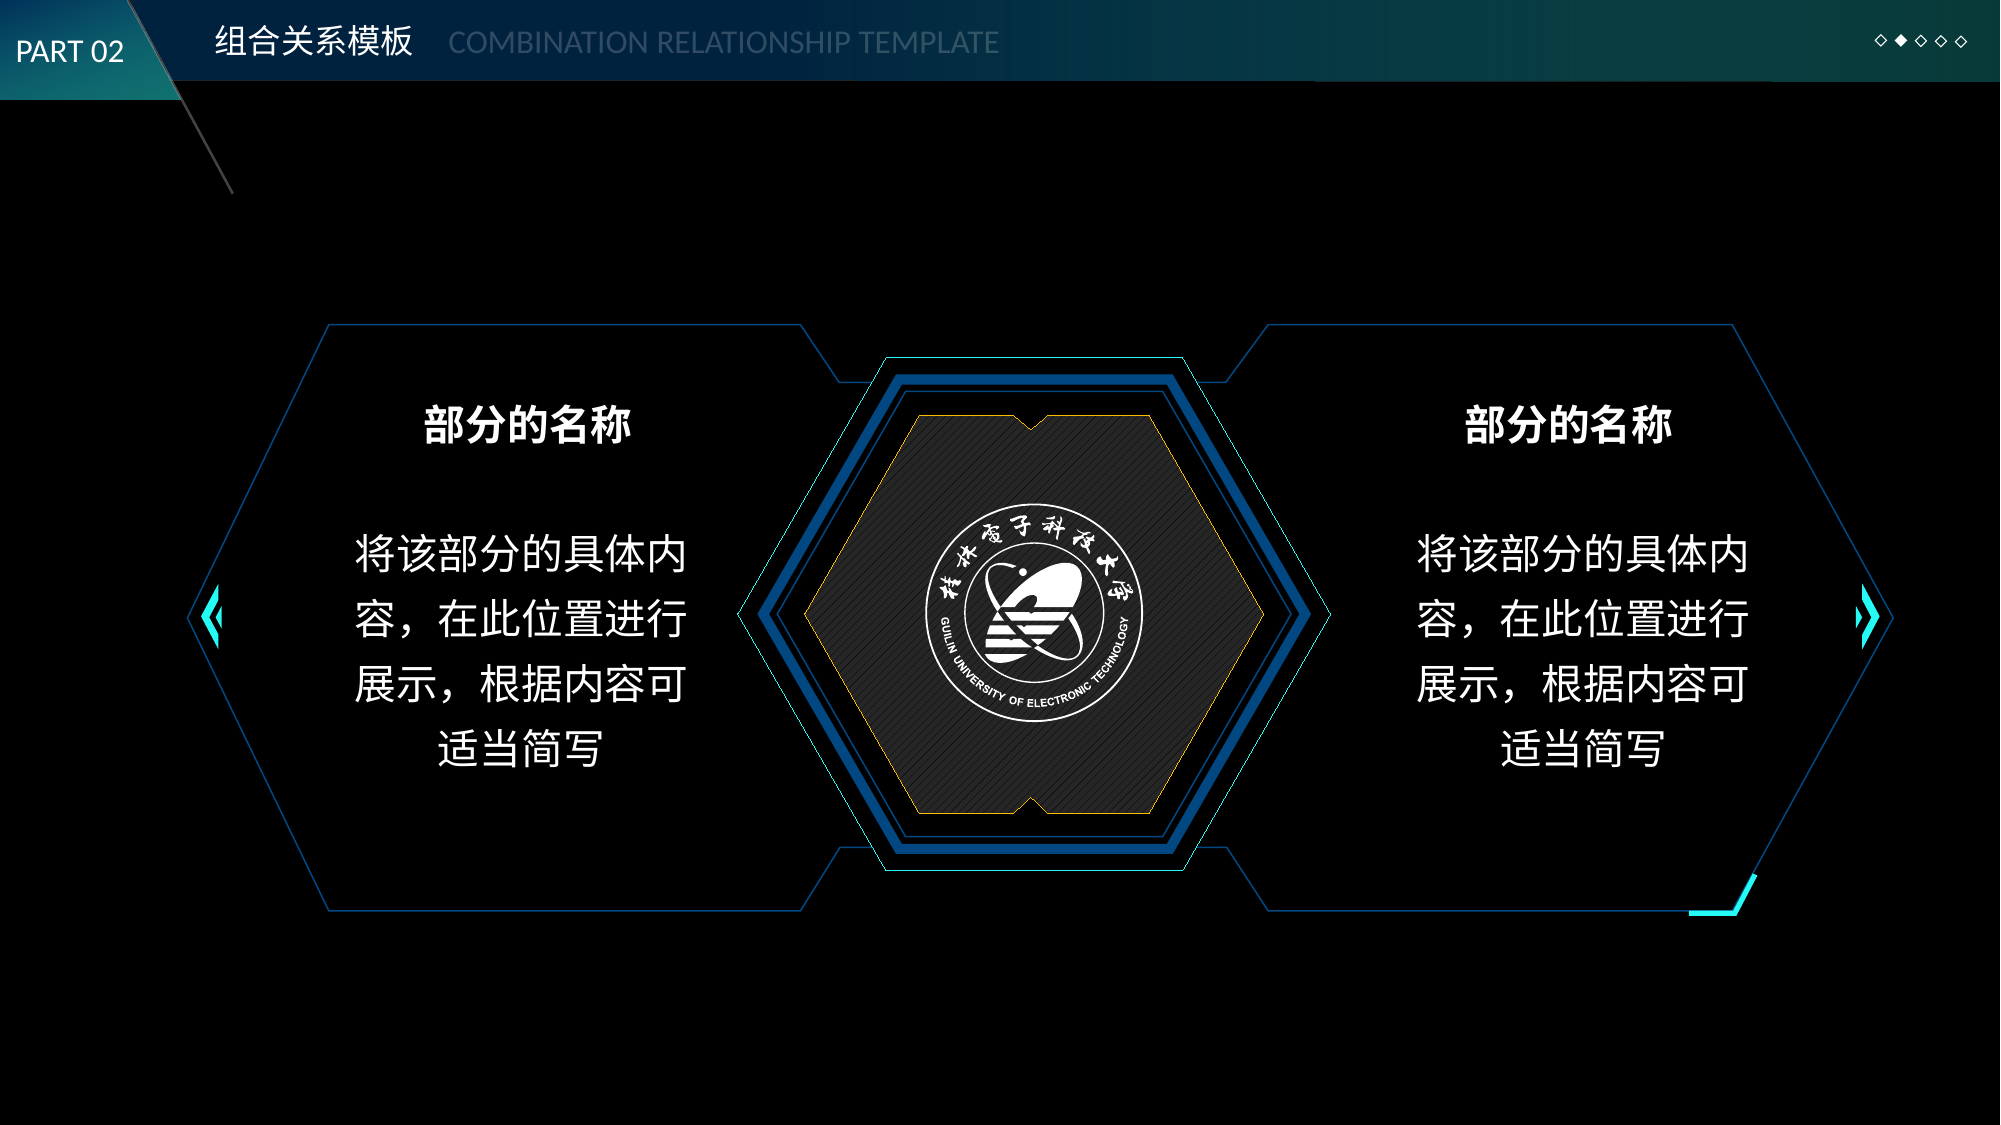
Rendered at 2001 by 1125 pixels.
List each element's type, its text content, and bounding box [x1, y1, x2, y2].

text_box [1855, 605, 1863, 629]
text_box COMBINATION RELATIONSHIP TEMPLATE [433, 12, 1016, 68]
text_box 部分的名称 [1449, 391, 1688, 457]
text_box [763, 379, 1306, 849]
text_box 组合关系模板 [199, 12, 429, 68]
text_box [737, 357, 1331, 871]
text_box PART 02 [0, 22, 140, 77]
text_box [925, 503, 1144, 723]
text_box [1875, 34, 1967, 48]
text_box [804, 415, 1264, 814]
text_box [1862, 583, 1880, 650]
text_box [1688, 873, 1758, 916]
text_box [201, 583, 219, 650]
text_box 部分的名称 [408, 391, 648, 457]
text_box 将该部分的具体内容，在此位置进行展示，根据内容可适当简写 [323, 505, 719, 781]
text_box [1196, 323, 1895, 912]
text_box [186, 323, 873, 912]
text_box [215, 605, 222, 629]
text_box [776, 390, 1293, 838]
text_box 将该部分的具体内容，在此位置进行展示，根据内容可适当简写 [1386, 505, 1781, 781]
